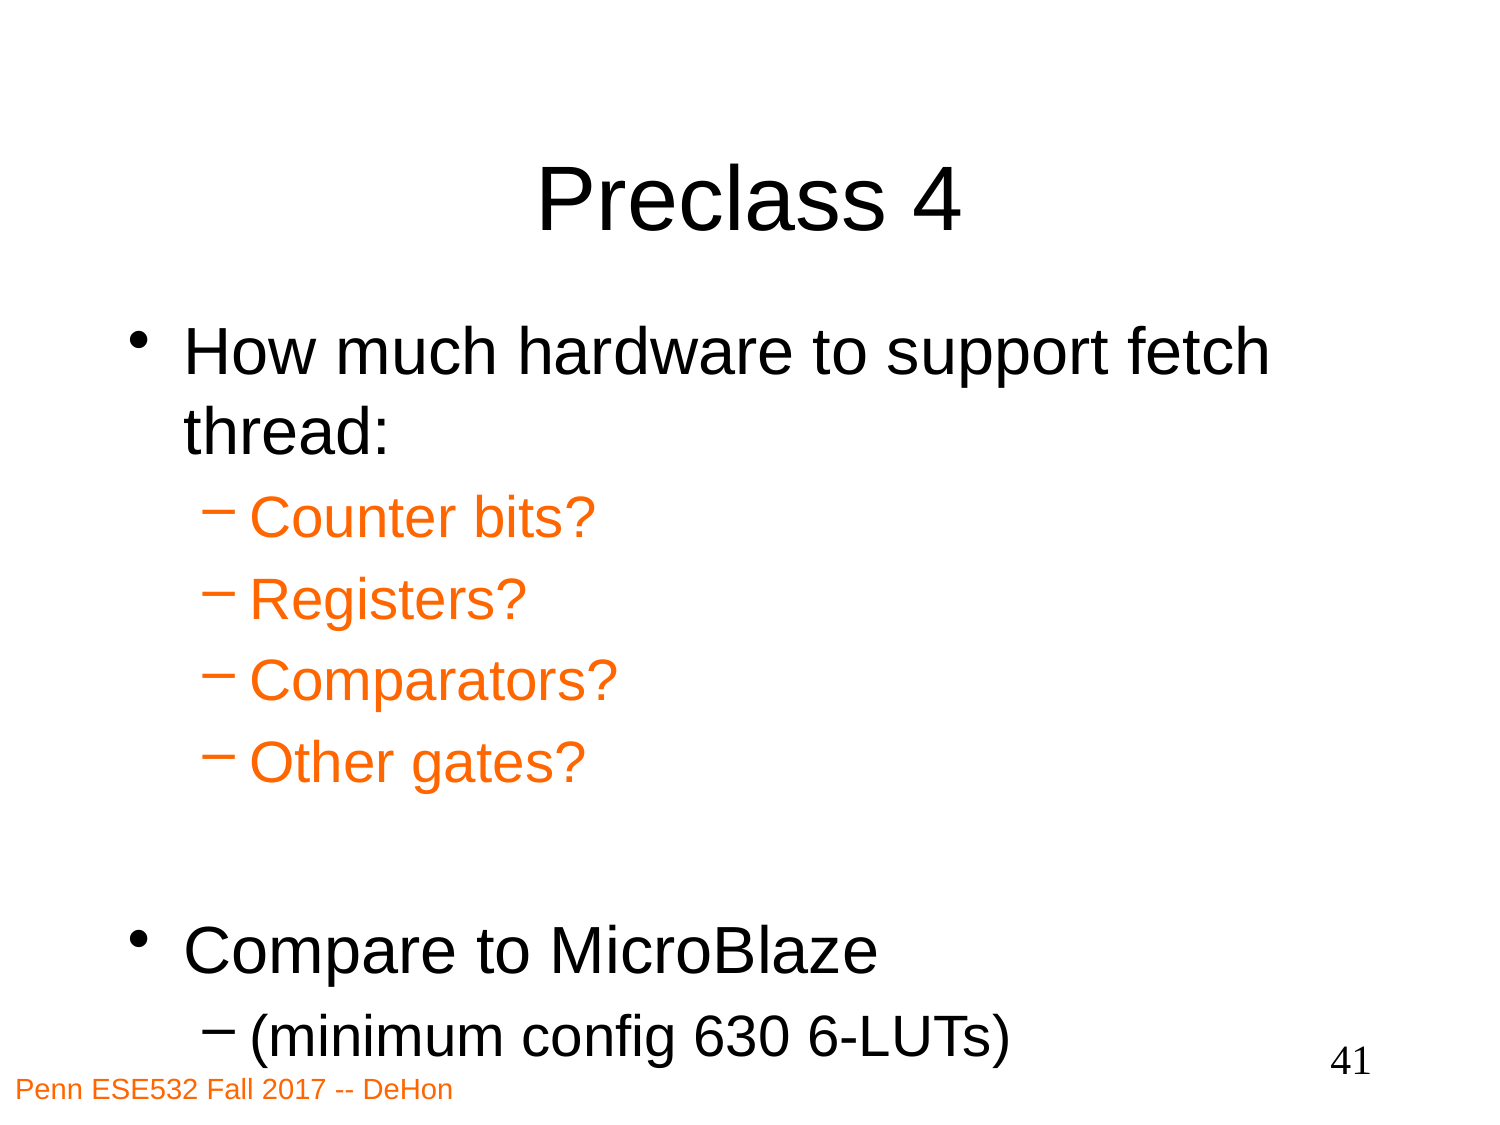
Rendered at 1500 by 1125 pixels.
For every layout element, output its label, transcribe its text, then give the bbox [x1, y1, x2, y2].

slide_number 41 [1074, 1024, 1388, 1101]
list How much hardware to support fetch thread: Counter bits? Registers? Comparators? Other gates? Compare to MicroBlaze (minimum config 630 6-LUTs) [112, 299, 1388, 976]
title Preclass 4 [112, 99, 1388, 288]
slide_number Penn ESE532 Fall 2017 -- DeHon [0, 1062, 688, 1125]
